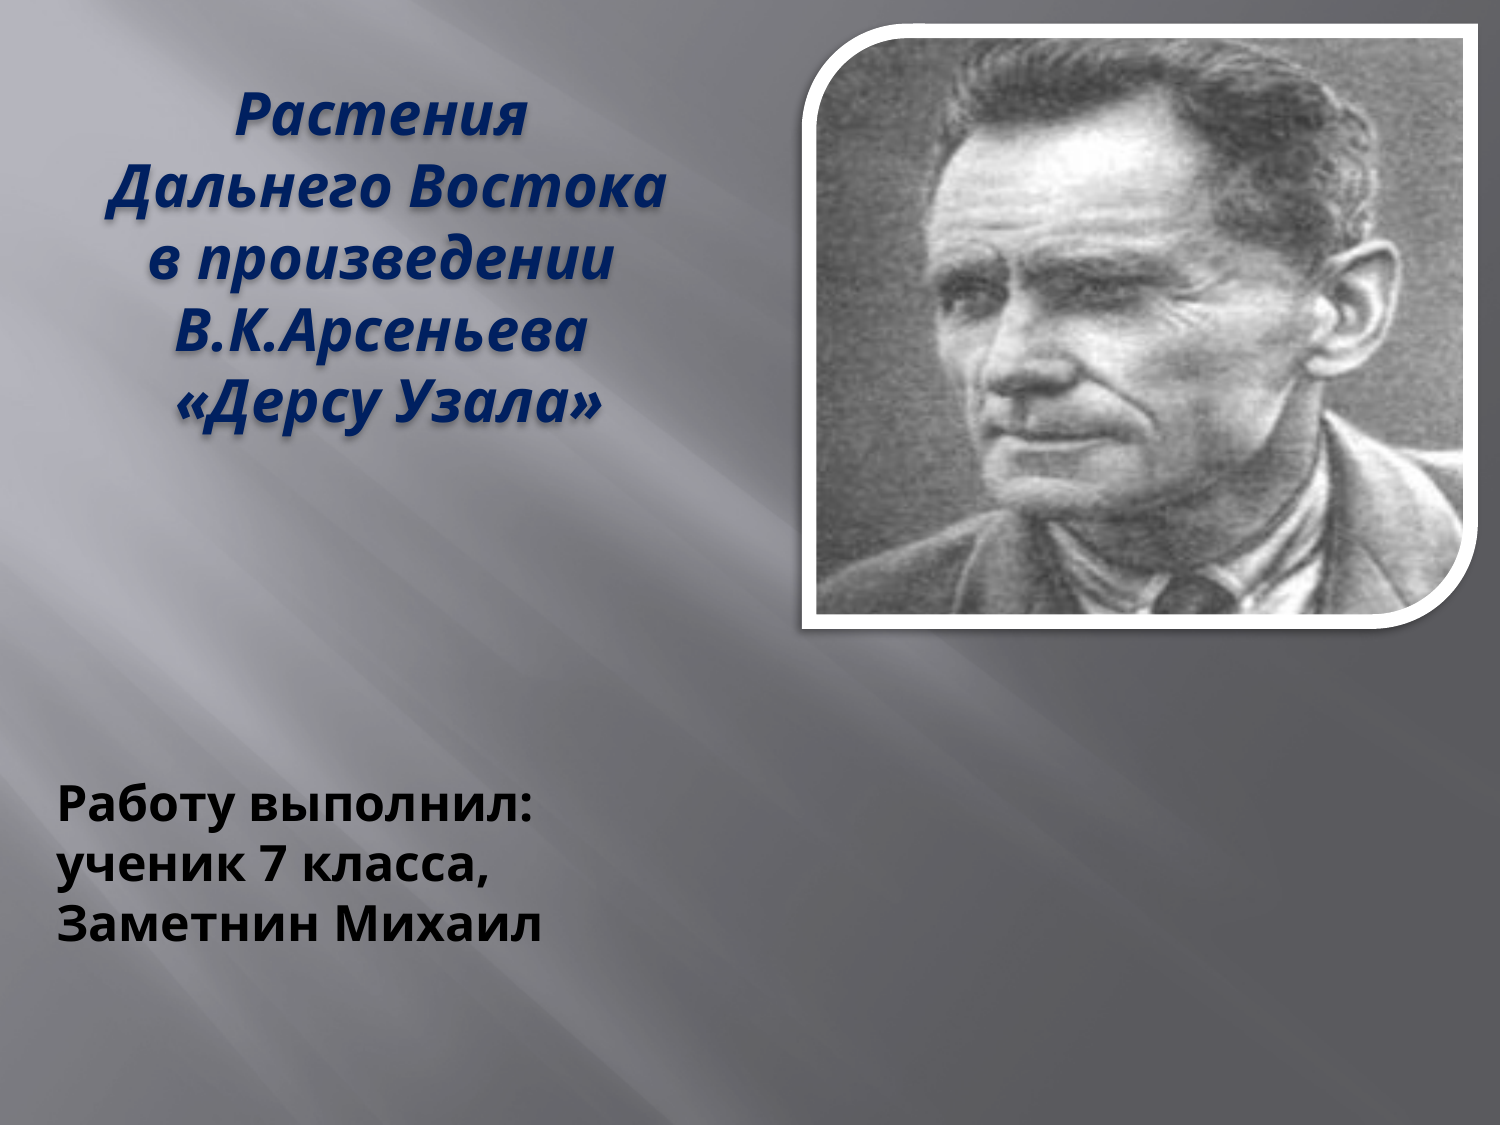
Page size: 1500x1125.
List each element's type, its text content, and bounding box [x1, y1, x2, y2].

footer Работу выполнил: ученик 7 класса, Заметнин Михаил [41, 893, 703, 959]
title Растения Дальнего Востока в произведении В.К.Арсеньева «Дерсу Узала» [0, 66, 780, 445]
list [808, 30, 1471, 622]
